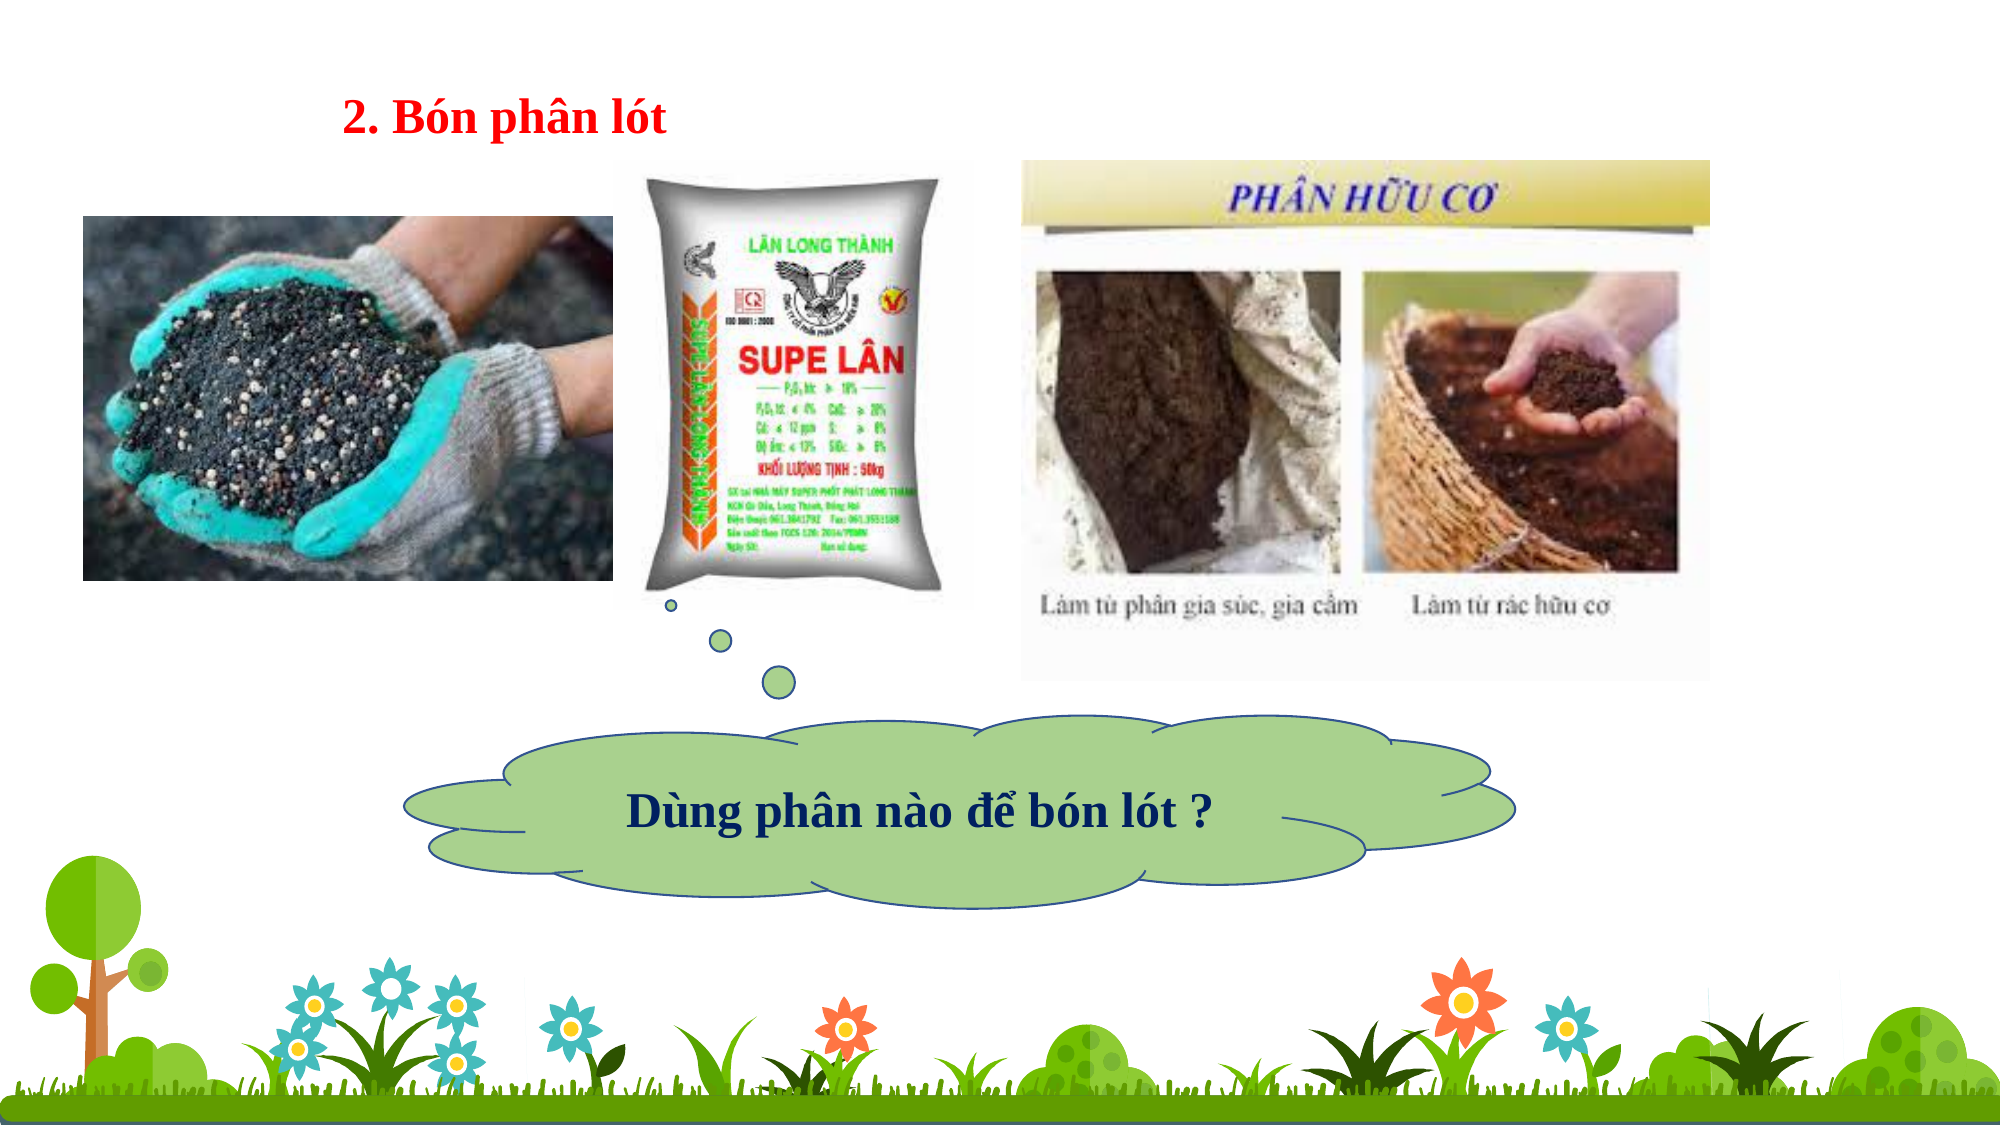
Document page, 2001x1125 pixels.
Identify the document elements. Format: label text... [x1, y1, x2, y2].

picture [83, 160, 974, 610]
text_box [0, 847, 2000, 1125]
text_box Dùng phân nào để bón lót ? [708, 629, 733, 653]
text_box Dùng phân nào để bón lót ? [761, 665, 796, 700]
text_box 2. Bón phân lót [327, 75, 1503, 151]
text_box Dùng phân nào để bón lót ? [402, 714, 1517, 847]
picture [1021, 160, 1710, 681]
